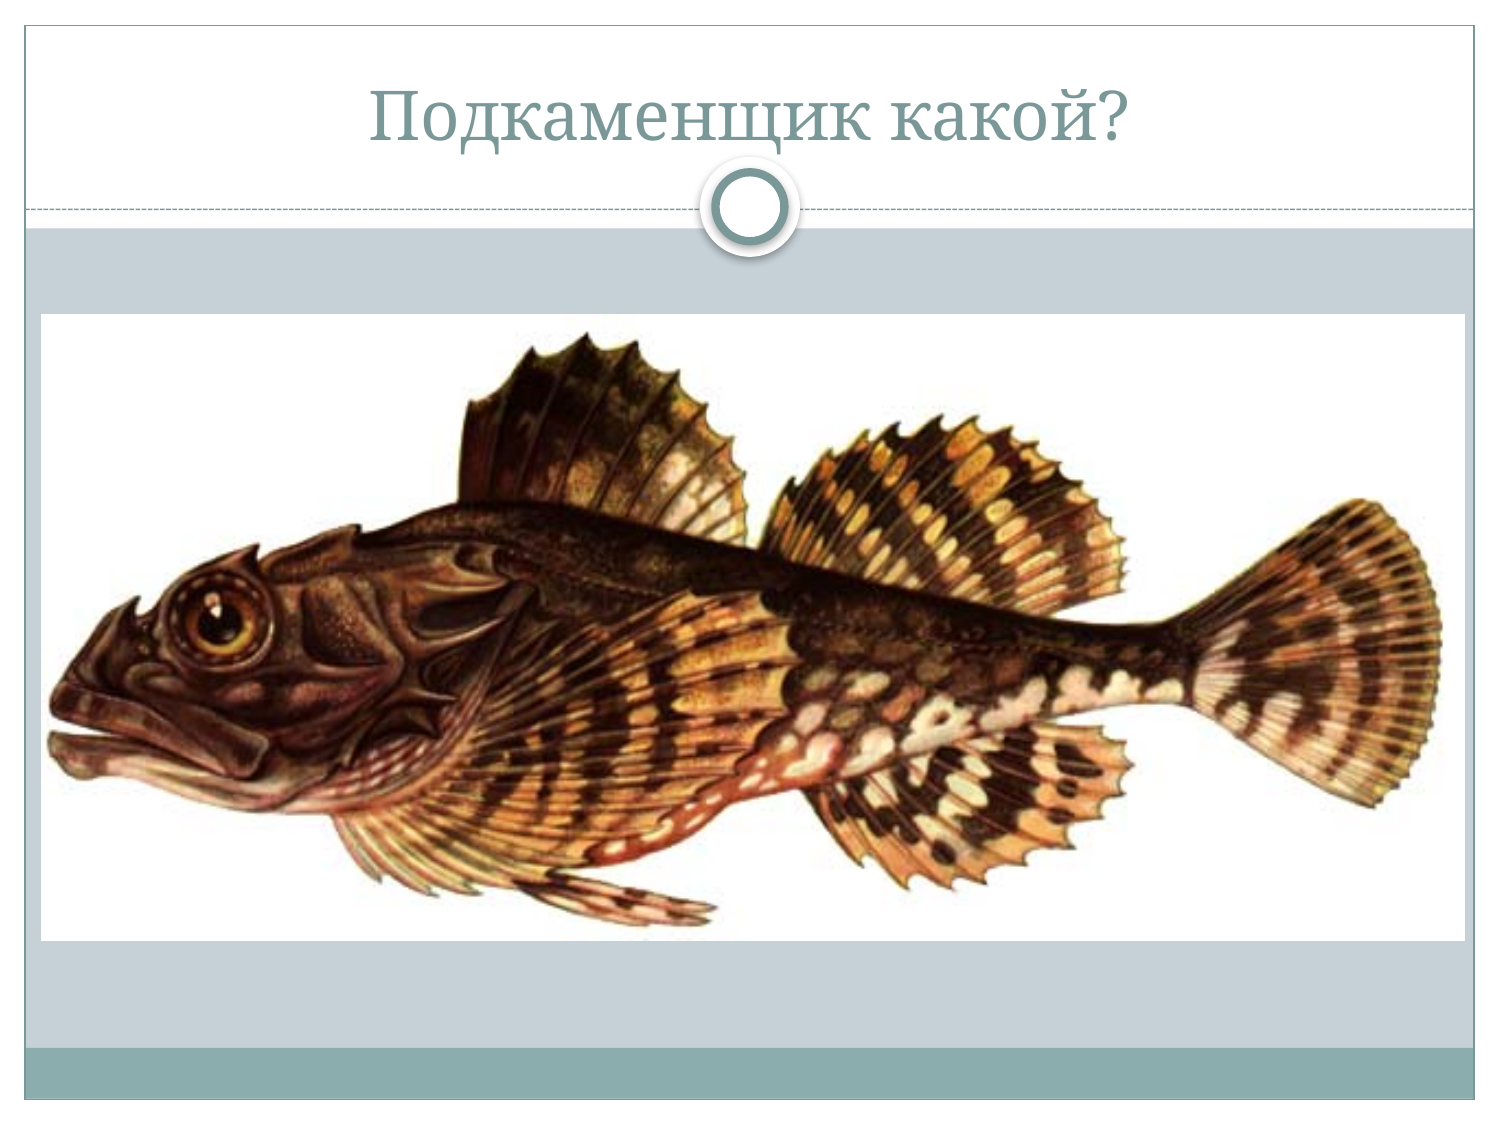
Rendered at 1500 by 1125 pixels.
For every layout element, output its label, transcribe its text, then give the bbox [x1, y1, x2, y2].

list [40, 314, 1466, 941]
title Подкаменщик какой? [49, 37, 1450, 162]
